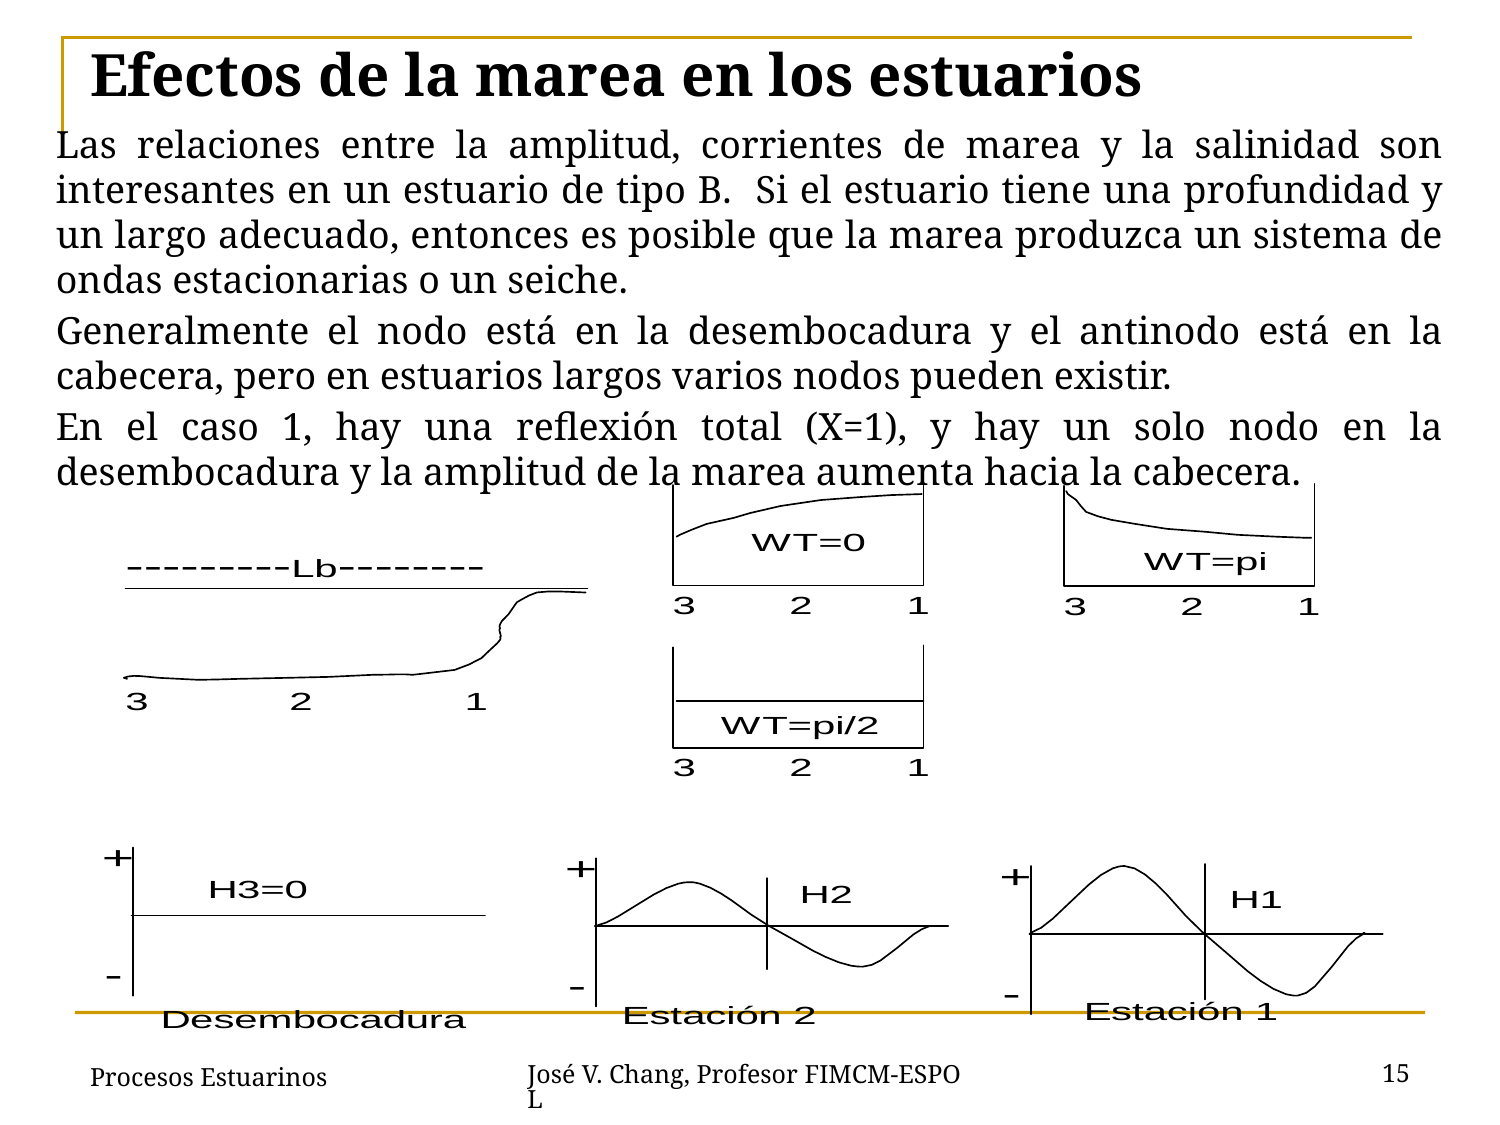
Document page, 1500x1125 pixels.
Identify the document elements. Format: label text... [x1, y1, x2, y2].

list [99, 479, 1388, 1036]
title Efectos de la marea en los estuarios [74, 30, 1424, 103]
slide_number Procesos Estuarinos [74, 1023, 426, 1100]
footer José V. Chang, Profesor FIMCM-ESPOL [512, 1044, 988, 1101]
slide_number 15 [1074, 1023, 1426, 1100]
list [74, 262, 1426, 622]
text_box Las relaciones entre la amplitud, corrientes de marea y la salinidad son interesantes en un estuario de tipo B. Si el estuario tiene una profundidad y un largo adecuado, entonces es posible que la marea produzca un sistema de ondas estacionarias o un seiche. Generalmente el nodo está en la desembocadura y el antinodo está en la cabecera, pero en estuarios largos varios nodos pueden existir. En el caso 1, hay una reflexión total (X=1), y hay un solo nodo en la desembocadura y la amplitud de la marea aumenta hacia la cabecera. [41, 113, 1459, 501]
